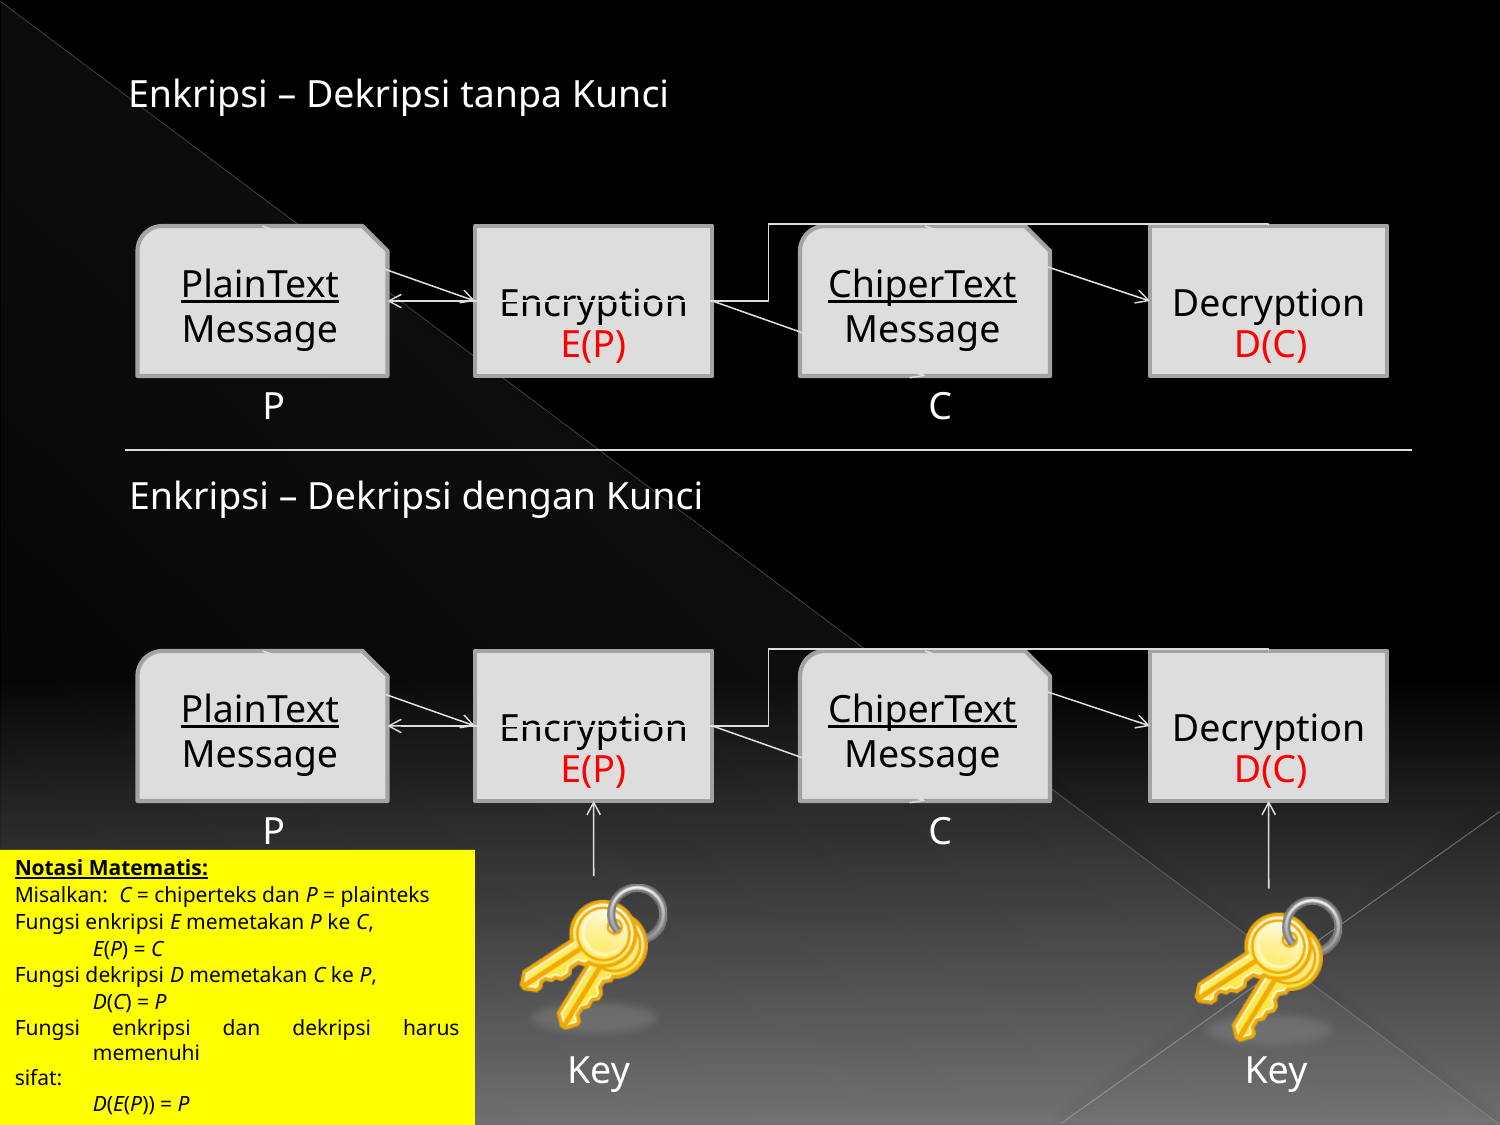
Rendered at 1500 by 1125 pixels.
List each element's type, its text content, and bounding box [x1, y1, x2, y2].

text_box D(C) [1219, 312, 1323, 373]
text_box Key [552, 1039, 646, 1099]
text_box Enkripsi – Dekripsi tanpa Kunci [113, 62, 685, 123]
text_box E(P) [545, 312, 642, 373]
picture [1187, 888, 1351, 1052]
text_box ChiperText Message [797, 650, 1053, 804]
text_box PlainText Message [135, 223, 390, 379]
text_box C [913, 799, 968, 860]
text_box P [247, 799, 300, 849]
text_box Encryption [473, 302, 714, 378]
text_box Decryption [1148, 649, 1389, 803]
text_box P [247, 374, 300, 435]
text_box Encryption [473, 649, 714, 725]
text_box Encryption [473, 727, 714, 803]
picture [512, 875, 676, 1039]
text_box C [913, 374, 968, 435]
text_box E(P) [545, 737, 642, 798]
text_box Notasi Matematis: Misalkan: C = chiperteks dan P = plainteks Fungsi enkripsi E memetakan P ke C, E(P) = C Fungsi dekripsi D memetakan C ke P, D(C) = P Fungsi enkripsi dan dekripsi harus memenuhi sifat: D(E(P)) = P [0, 849, 475, 1125]
text_box Enkripsi – Dekripsi dengan Kunci [114, 464, 719, 525]
text_box ChiperText Message [797, 225, 1053, 379]
text_box Encryption [473, 224, 714, 300]
text_box Decryption [1148, 224, 1389, 378]
text_box PlainText Message [135, 648, 390, 804]
text_box D(C) [1219, 737, 1323, 798]
text_box Key [1229, 1052, 1323, 1099]
